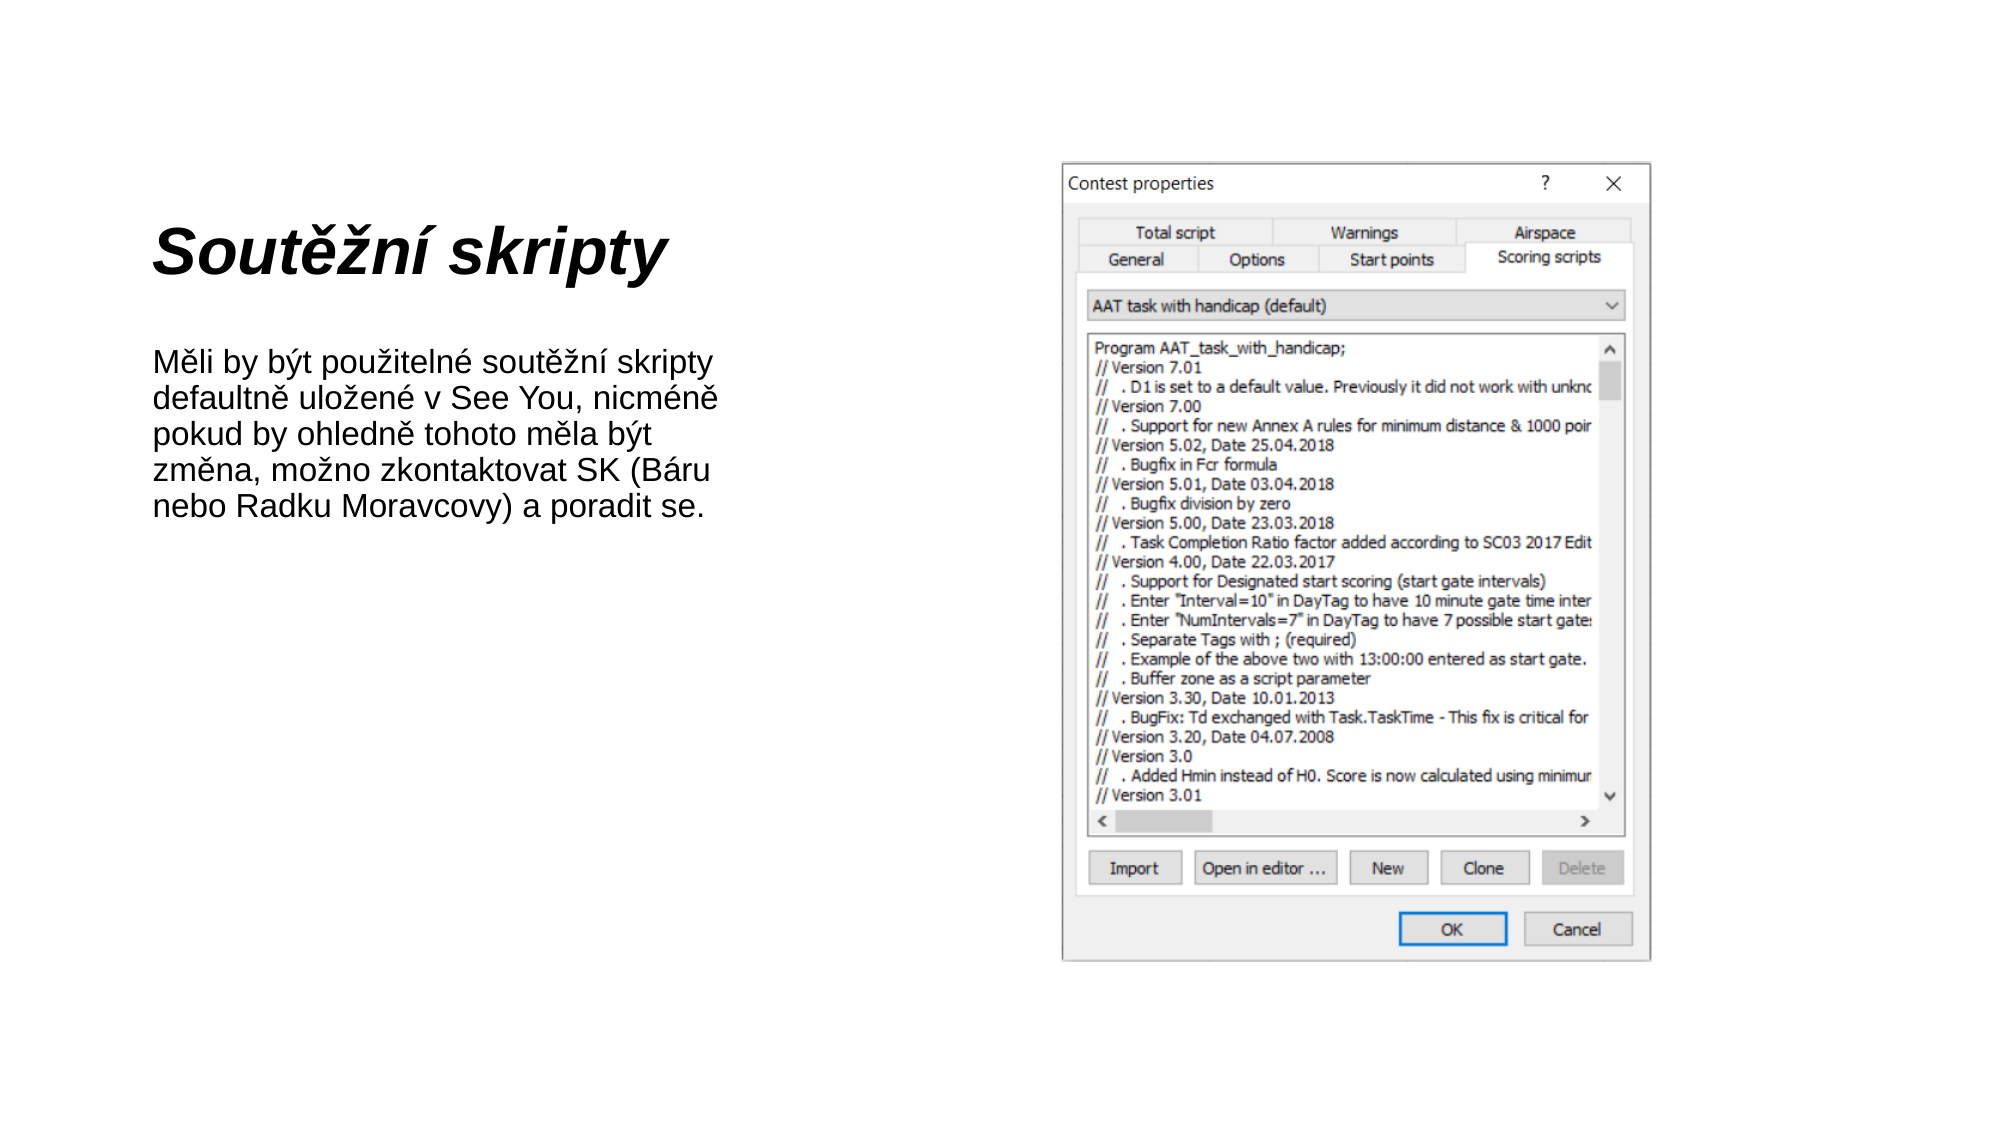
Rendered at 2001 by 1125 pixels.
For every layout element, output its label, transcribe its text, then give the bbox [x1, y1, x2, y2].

list Měli by být použitelné soutěžní skripty defaultně uložené v See You, nicméně pokud by ohledně tohoto měla být změna, možno zkontaktovat SK (Báru nebo Radku Moravcovy) a poradit se. [137, 337, 783, 963]
title Soutěžní skripty [137, 75, 783, 297]
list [1061, 161, 1652, 962]
